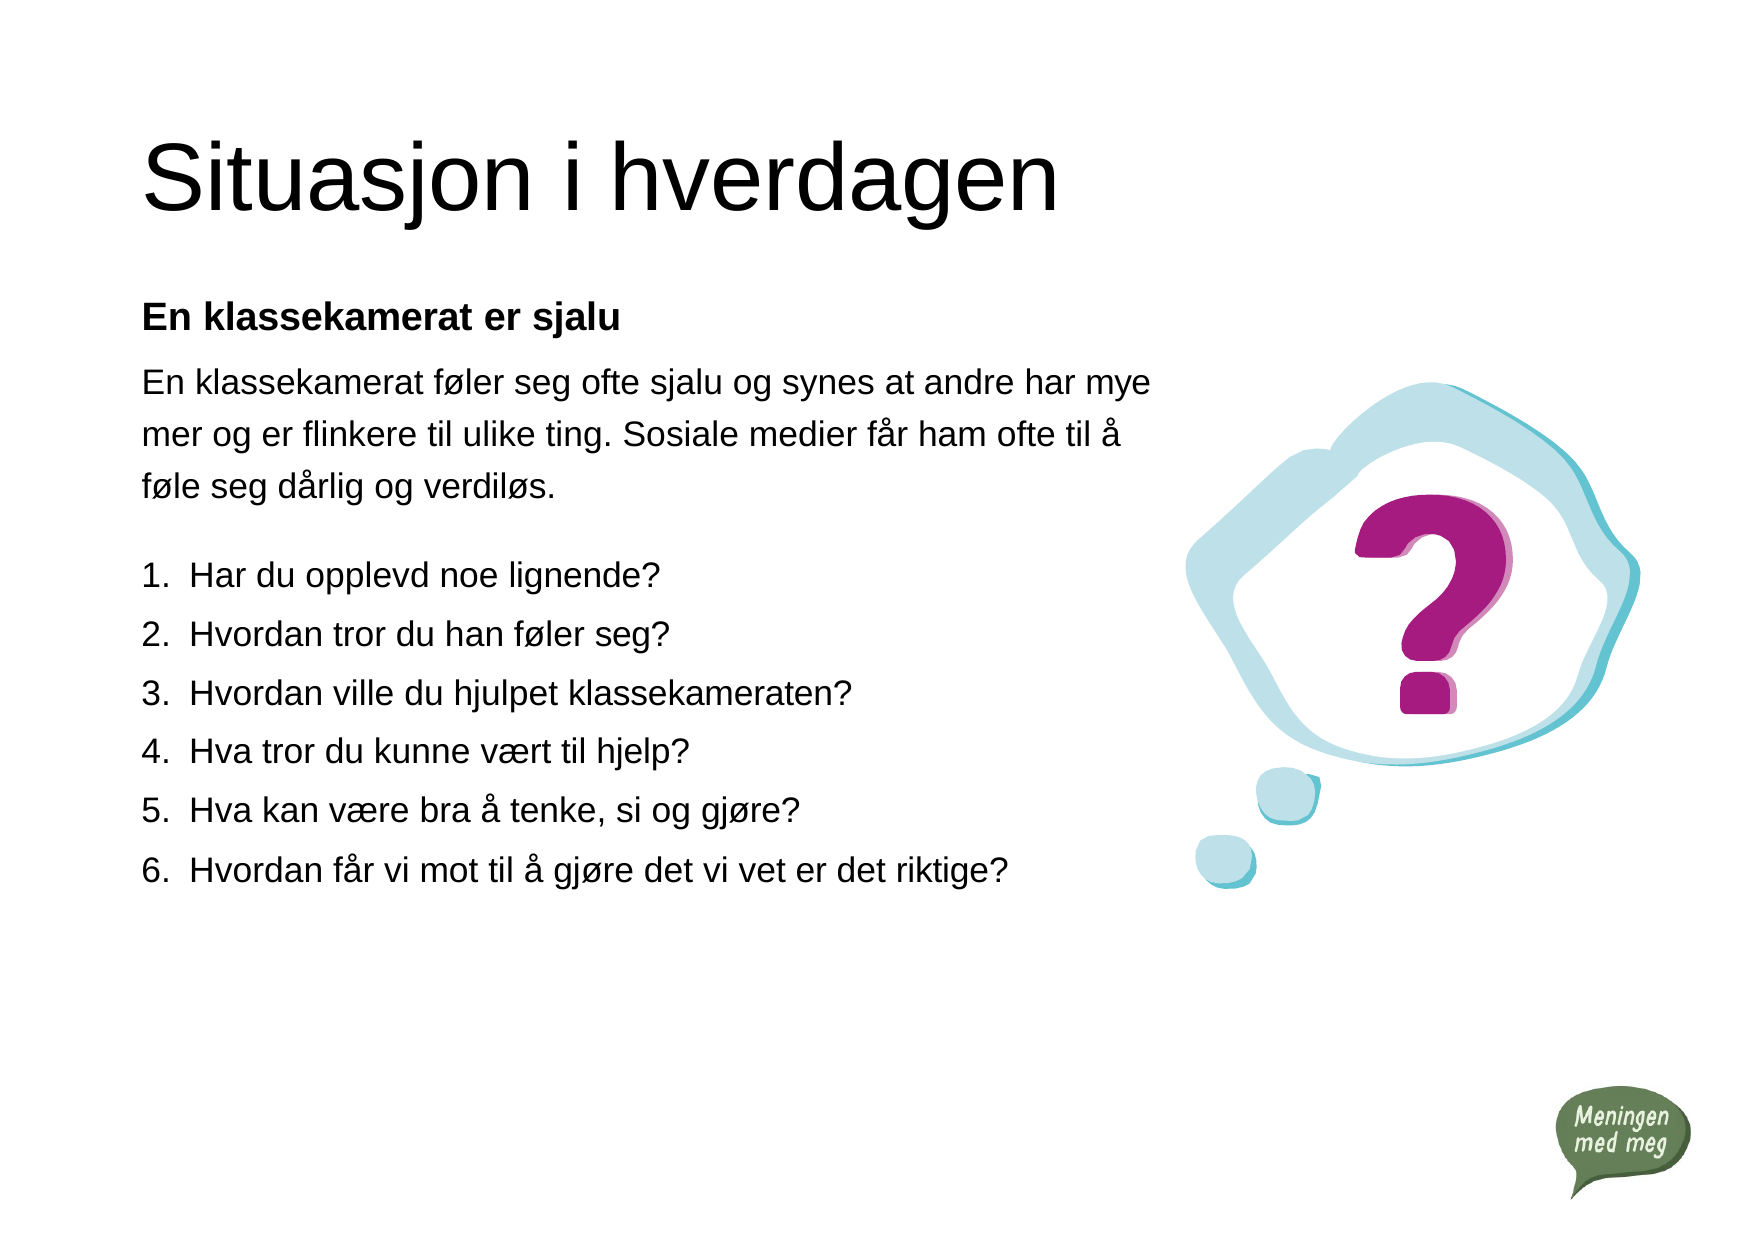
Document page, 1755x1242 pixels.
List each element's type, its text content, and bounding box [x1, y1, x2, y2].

text_box En klassekamerat er sjalu En klassekamerat føler seg ofte sjalu og synes at andre har mye mer og er flinkere til ulike ting. Sosiale medier får ham ofte til å føle seg dårlig og verdiløs. Har du opplevd noe lignende? Hvordan tror du han føler seg? Hvordan ville du hjulpet klassekameraten? Hva tror du kunne vært til hjelp? Hva kan være bra å tenke, si og gjøre? Hvordan får vi mot til å gjøre det vi vet er det riktige? [139, 265, 1154, 890]
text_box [1195, 834, 1257, 889]
title Situasjon i hverdagen [139, 112, 1492, 323]
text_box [1185, 382, 1641, 826]
picture [1554, 1085, 1691, 1200]
